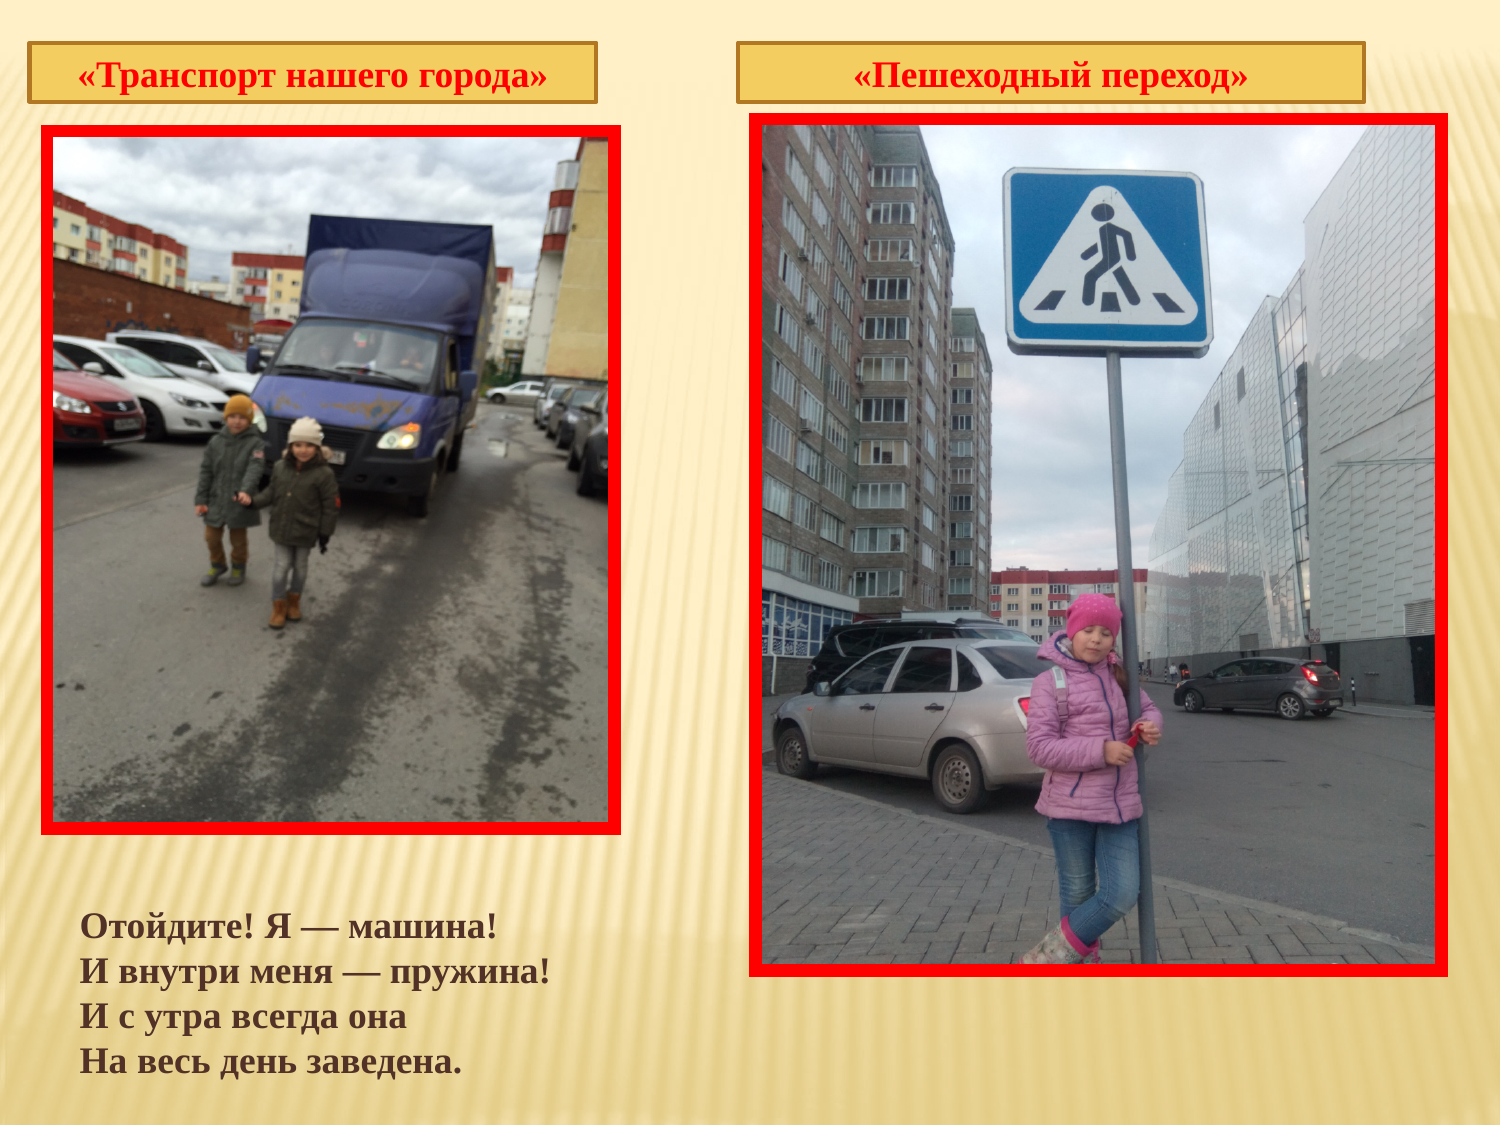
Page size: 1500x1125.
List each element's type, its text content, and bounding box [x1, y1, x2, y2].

text_box «Транспорт нашего города» [27, 41, 598, 104]
picture [52, 136, 609, 823]
text_box «Пешеходный переход» [736, 41, 1366, 104]
picture [761, 125, 1436, 965]
text_box Отойдите! Я — машина! И внутри меня — пружина! И с утра всегда она На весь день заведена. [64, 893, 750, 1088]
